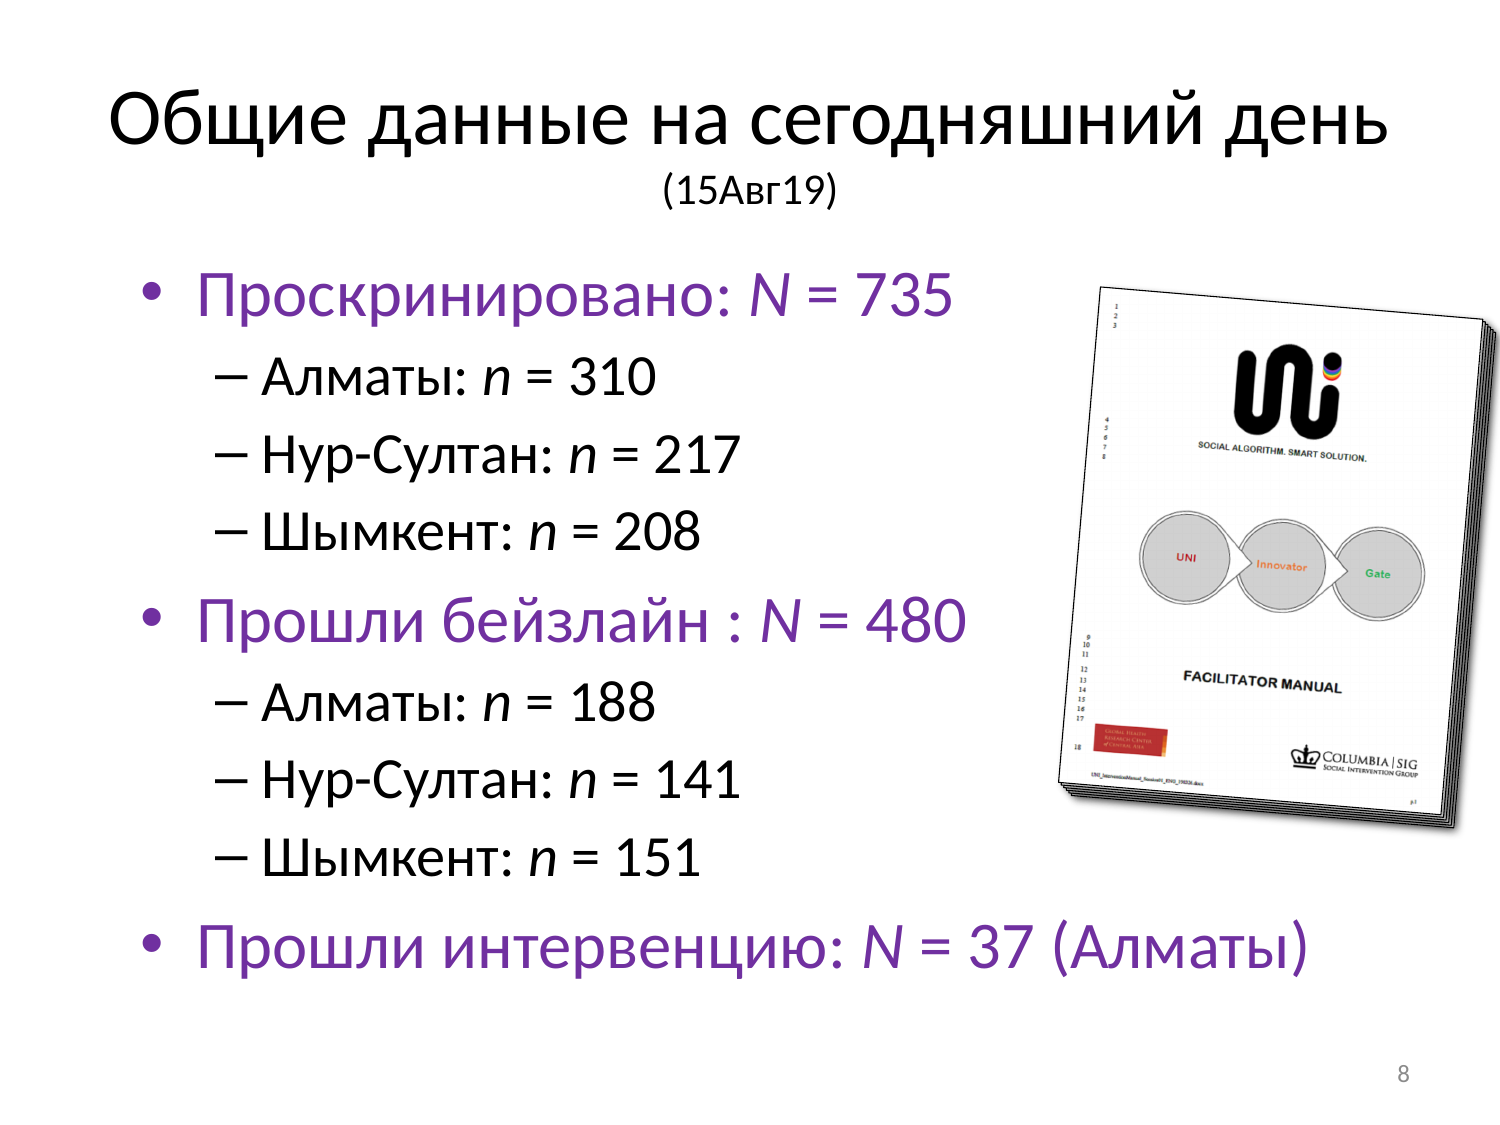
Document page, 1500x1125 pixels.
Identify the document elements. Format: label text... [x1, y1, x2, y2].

title Общие данные на сегодняшний день (15Авг19) [75, 45, 1425, 233]
picture [1101, 288, 1270, 303]
picture [1060, 574, 1078, 783]
picture [1476, 320, 1482, 381]
slide_number 8 [1074, 1042, 1425, 1103]
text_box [1078, 303, 1476, 812]
list Проскринировано: N = 735 Алматы: n = 310 Нур-Султан: n = 217 Шымкент: n = 208 Прошли бейзлайн : N = 480 Алматы: n = 188 Нур-Султан: n = 141 Шымкент: n = 151 Прошли интервенцию: N = 37 (Алматы) [125, 254, 1425, 1075]
